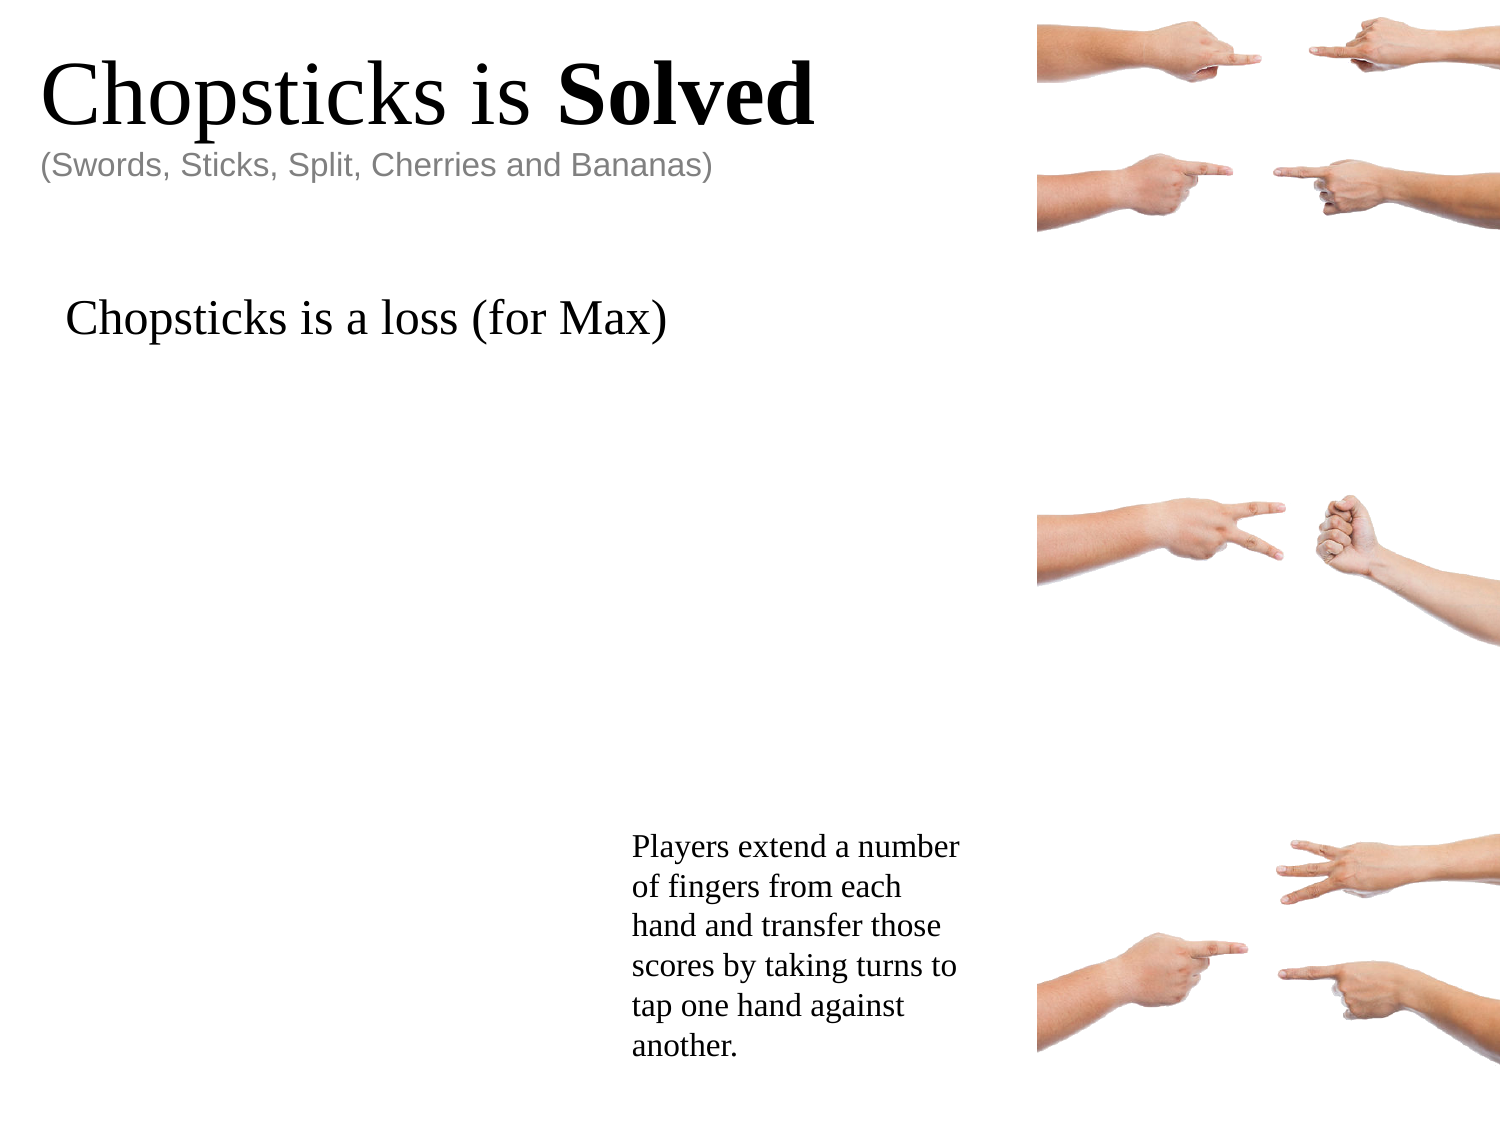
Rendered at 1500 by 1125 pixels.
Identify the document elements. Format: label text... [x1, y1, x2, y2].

text_box Chopsticks is a loss (for Max) [50, 276, 813, 352]
text_box Chopsticks is Solved (Swords, Sticks, Split, Cherries and Bananas) [25, 25, 1005, 191]
picture [1037, 397, 1500, 707]
text_box Players extend a number of fingers from each hand and transfer those scores by taking turns to tap one hand against another. [617, 816, 977, 1071]
picture [1037, 790, 1500, 1100]
picture [1037, 0, 1500, 278]
